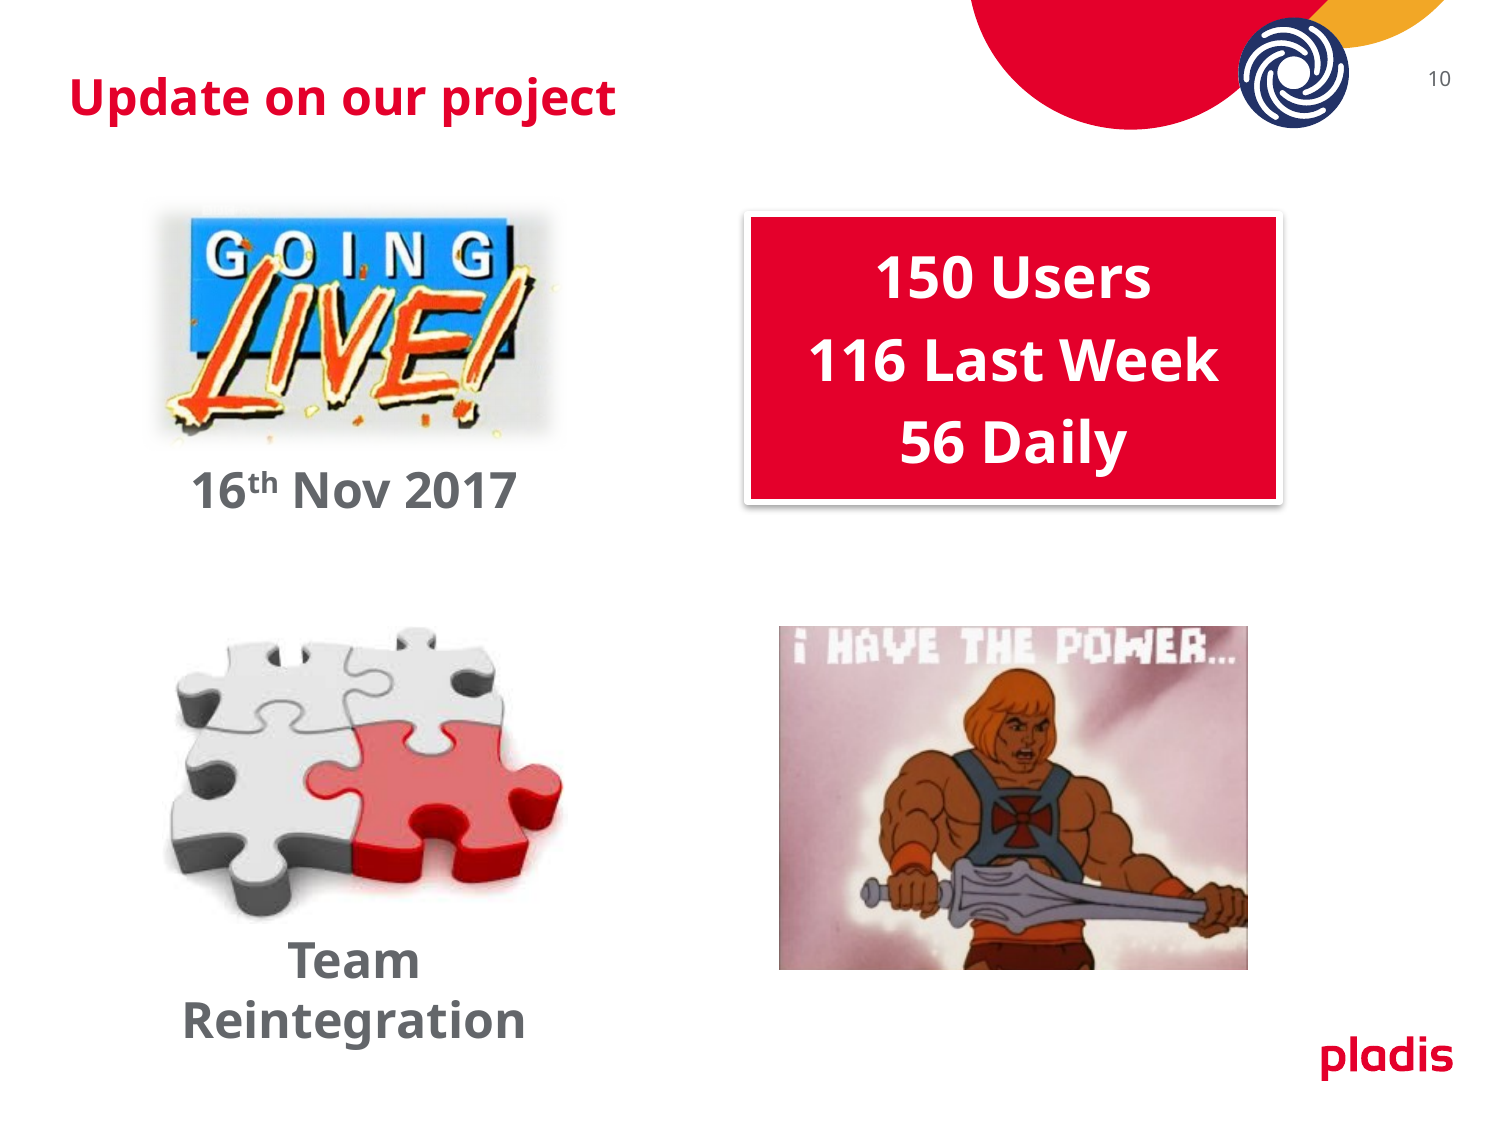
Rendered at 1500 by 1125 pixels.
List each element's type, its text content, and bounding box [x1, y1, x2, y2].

slide_number 10 [1362, 65, 1452, 96]
text_box Team Reintegration [141, 928, 568, 1015]
picture [778, 626, 1249, 970]
title Update on our project [68, 65, 1014, 196]
picture [140, 195, 568, 452]
list 16th Nov 2017 [141, 459, 568, 545]
text_box 150 Users 116 Last Week 56 Daily [744, 211, 1283, 505]
picture [162, 626, 568, 924]
